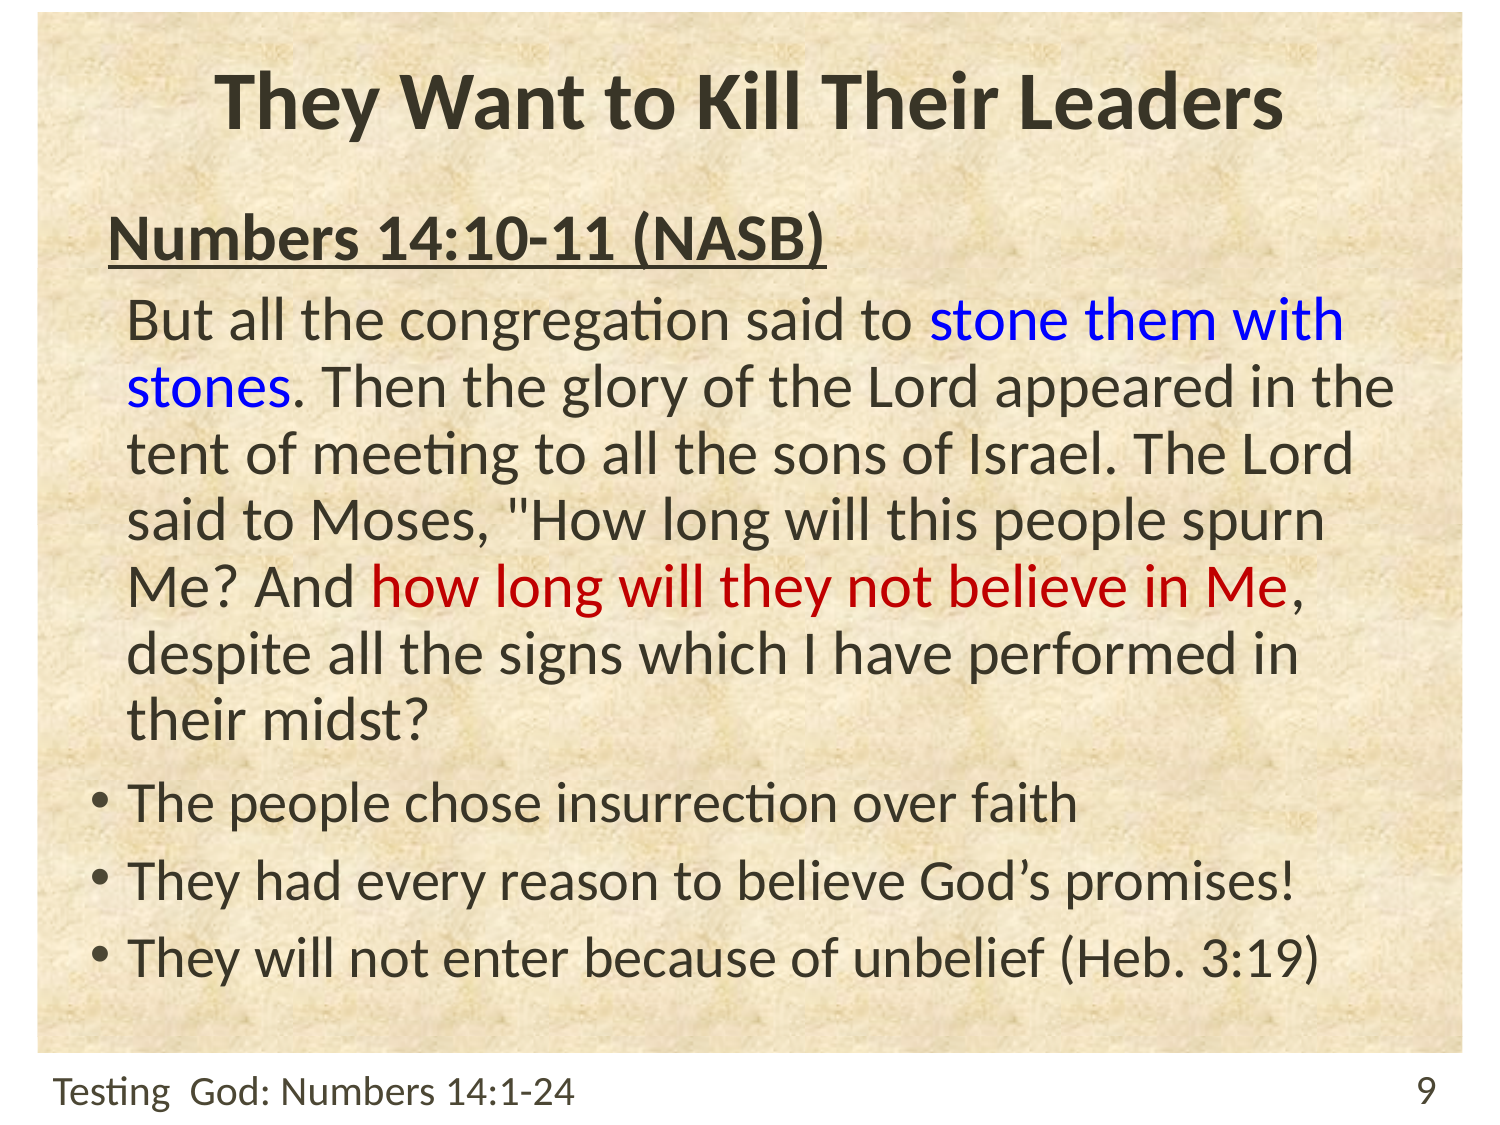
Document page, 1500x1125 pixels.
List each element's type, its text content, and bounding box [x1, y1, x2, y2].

footer Testing God: Numbers 14:1-24 [37, 1059, 1027, 1119]
title They Want to Kill Their Leaders [37, 12, 1463, 1053]
list Numbers 14:10-11 (NASB) But all the congregation said to stone them with stones. Then the glory of the Lord appeared in the tent of meeting to all the sons of Israel. The Lord said to Moses, "How long will this people spurn Me? And how long will they not believe in Me, despite all the signs which I have performed in their midst? [75, 200, 1425, 575]
list The people chose insurrection over faith They had every reason to believe God’s promises! They will not enter because of unbelief (Heb. 3:19) [75, 762, 1425, 1038]
